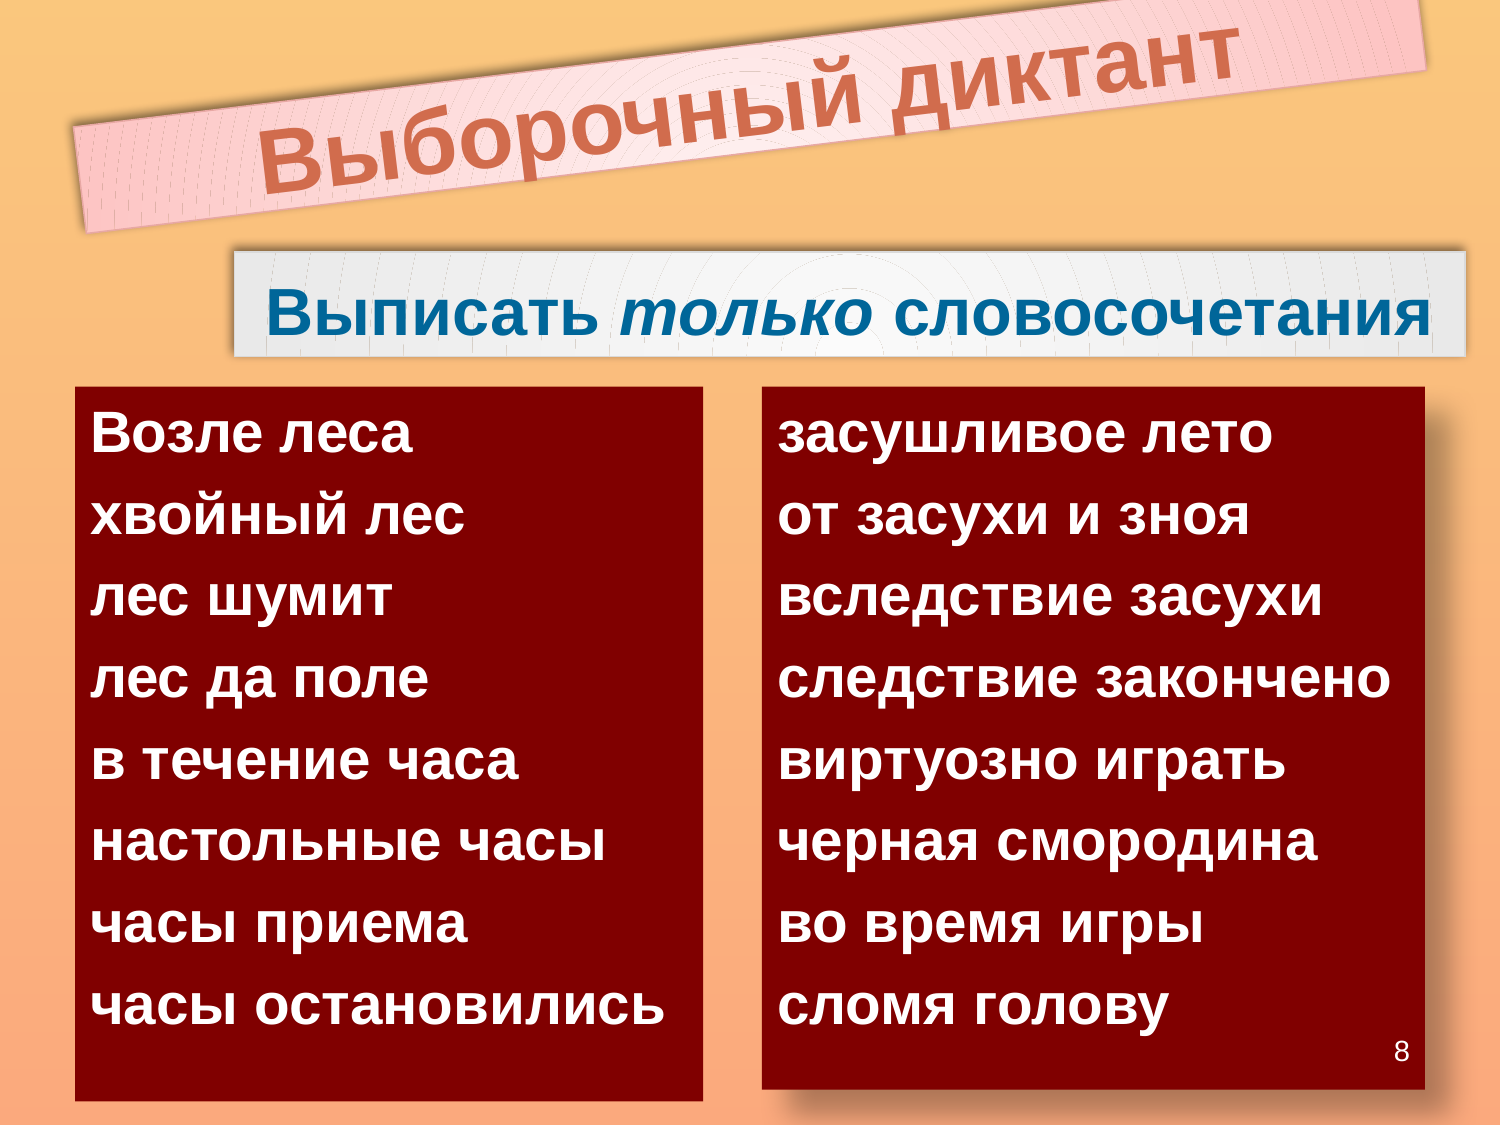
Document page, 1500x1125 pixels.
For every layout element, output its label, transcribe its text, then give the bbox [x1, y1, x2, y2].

list засушливое лето от засухи и зноя вследствие засухи следствие закончено виртуозно играть черная смородина во время игры сломя голову [761, 386, 1426, 1091]
title Выборочный диктант [72, 0, 1428, 235]
list Возле леса хвойный лес лес шумит лес да поле в течение часа настольные часы часы приема часы остановились [74, 386, 704, 1102]
slide_number 8 [1074, 1024, 1426, 1103]
list Выписать только словосочетания [234, 251, 1466, 357]
